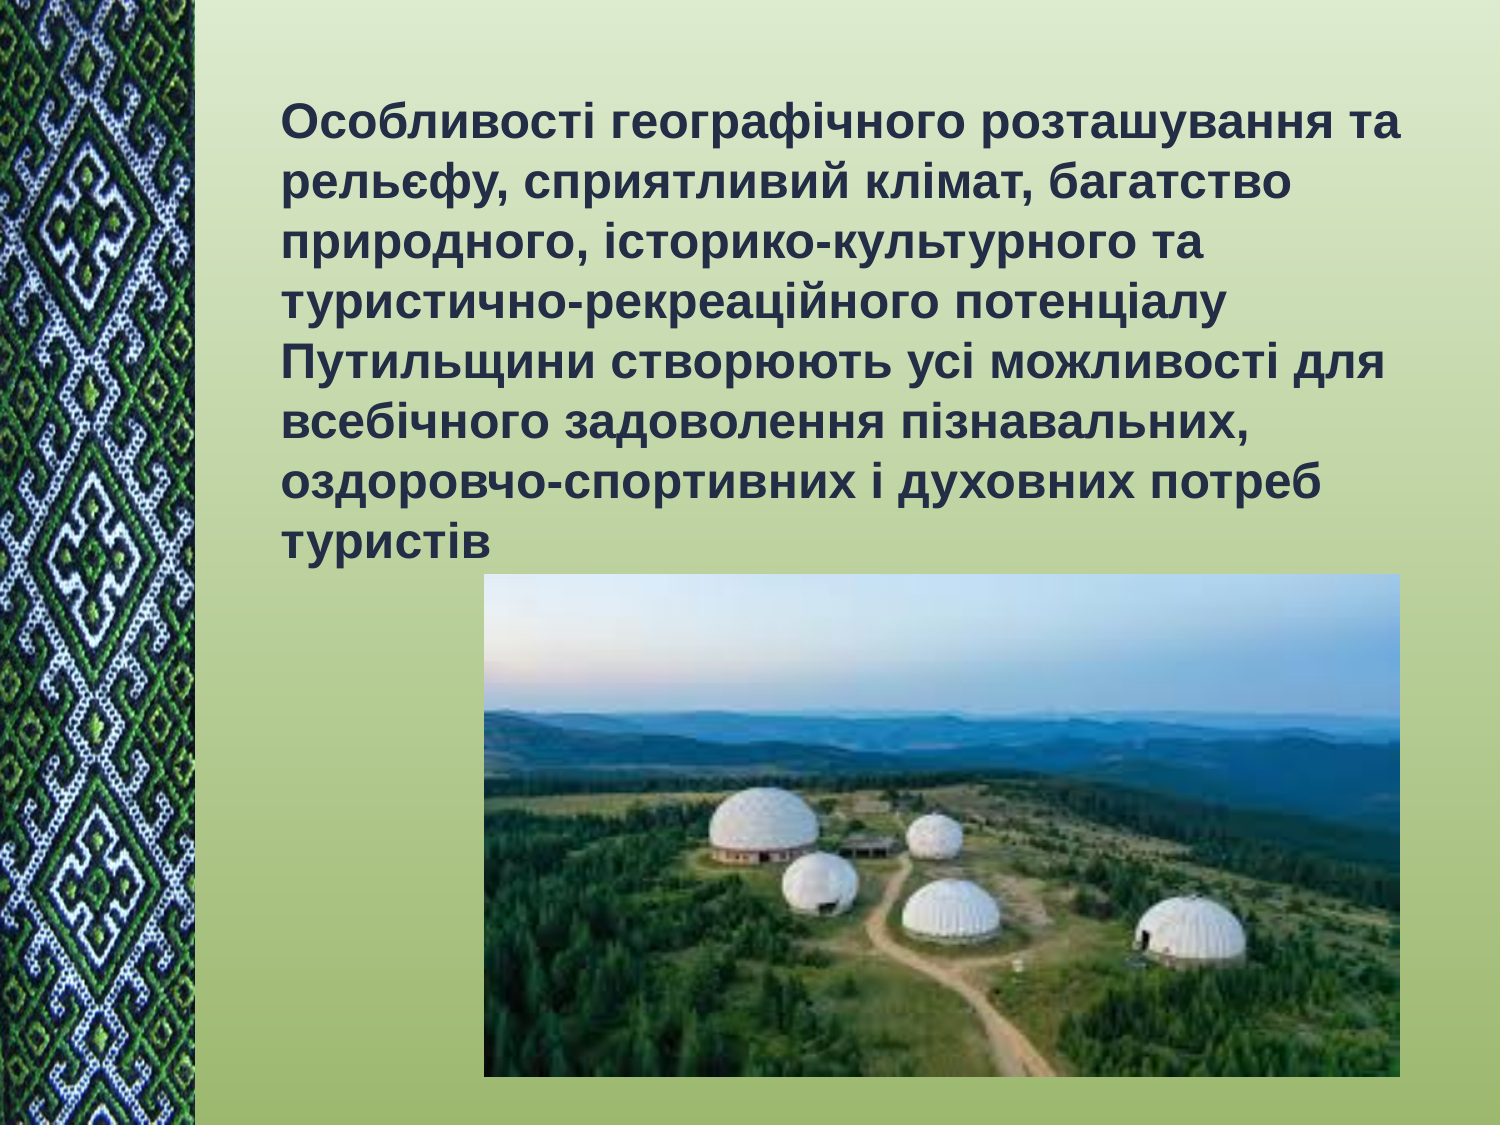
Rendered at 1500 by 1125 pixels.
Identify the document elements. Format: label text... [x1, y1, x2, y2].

picture [484, 576, 1400, 1077]
text_box Особливості географічного розташування та рельєфу, сприятливий клімат, багатство природного, історико-культурного та туристично-рекреаційного потенціалу Путильщини створюють усі можливості для всебічного задоволення пізнавальних, оздоровчо-спортивних і духовних потреб туристів [265, 81, 1459, 576]
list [2, 2, 193, 1123]
